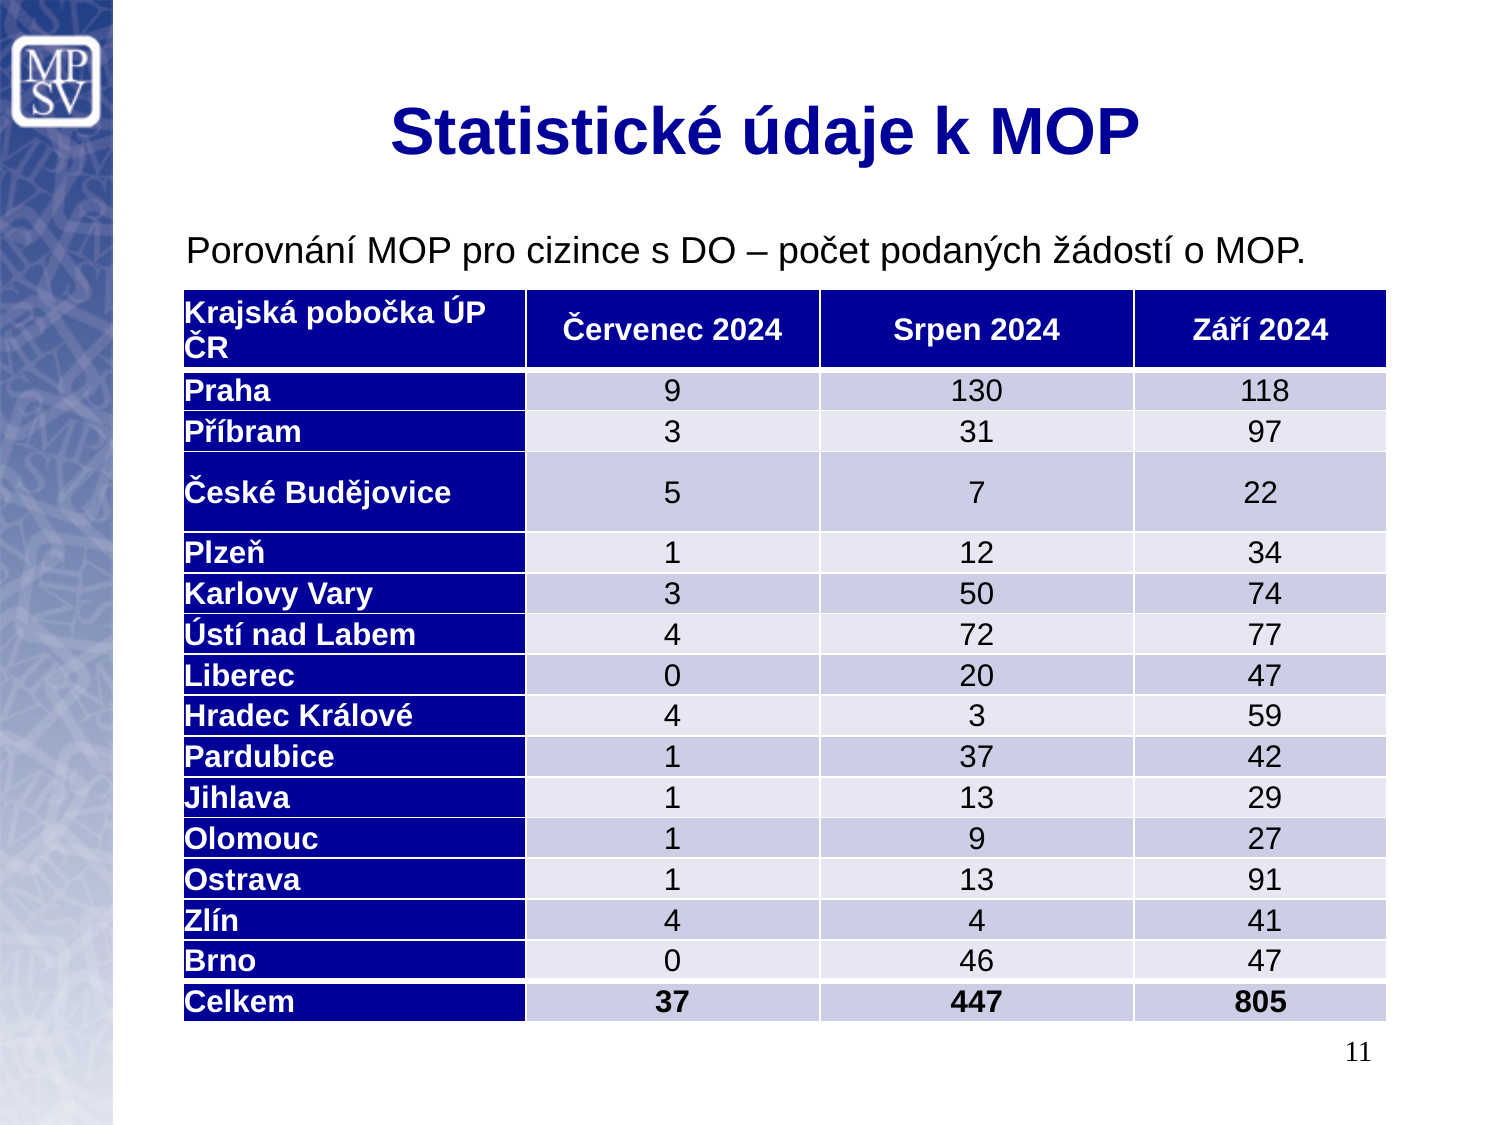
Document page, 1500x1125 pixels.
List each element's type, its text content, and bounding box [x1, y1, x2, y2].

table_cell Karlovy Vary [184, 574, 525, 613]
table_cell 29 [1135, 778, 1386, 817]
table_cell 41 [1135, 900, 1386, 939]
table_cell 74 [1135, 574, 1386, 613]
table_cell 13 [821, 859, 1133, 898]
table_cell Praha [184, 373, 525, 410]
table_cell 27 [1135, 818, 1386, 857]
table_cell 3 [527, 574, 819, 613]
slide_number 11 [1074, 1025, 1388, 1100]
table_cell 37 [821, 737, 1133, 776]
table_cell Olomouc [184, 818, 525, 857]
table_cell 20 [821, 655, 1133, 694]
table_cell 13 [821, 778, 1133, 817]
table_cell 47 [1135, 655, 1386, 694]
table_cell Pardubice [184, 737, 525, 776]
table_cell 1 [527, 533, 819, 572]
table_cell 4 [527, 614, 819, 653]
table_cell Liberec [184, 655, 525, 694]
table_cell 77 [1135, 614, 1386, 653]
table_cell Hradec Králové [184, 696, 525, 735]
table_cell 3 [527, 411, 819, 451]
text_box Porovnání MOP pro cizince s DO – počet podaných žádostí o MOP. [171, 218, 1388, 279]
table_cell 12 [821, 533, 1133, 572]
table_cell 4 [527, 900, 819, 939]
table_cell 34 [1135, 533, 1386, 572]
table_cell 1 [527, 778, 819, 817]
table_cell Plzeň [184, 533, 525, 572]
table_header Červenec 2024 [527, 290, 819, 367]
table_cell 72 [821, 614, 1133, 653]
table_cell 118 [1135, 373, 1386, 410]
table_cell Jihlava [184, 778, 525, 817]
table_header Září 2024 [1135, 290, 1386, 367]
table_cell 4 [527, 696, 819, 735]
table_cell 1 [527, 859, 819, 898]
table_cell 37 [527, 984, 819, 1021]
table_cell 97 [1135, 411, 1386, 451]
table_cell 5 [527, 452, 819, 531]
picture [0, 0, 113, 1125]
table_cell 42 [1135, 737, 1386, 776]
table_cell 9 [527, 373, 819, 410]
table_cell 7 [821, 452, 1133, 531]
table_cell 1 [527, 737, 819, 776]
table_cell 9 [821, 818, 1133, 857]
table_cell Brno [184, 941, 525, 978]
table_cell 4 [821, 900, 1133, 939]
table_cell 3 [821, 696, 1133, 735]
table_cell Zlín [184, 900, 525, 939]
table_cell 22 [1135, 452, 1386, 531]
table_cell 50 [821, 574, 1133, 613]
table_cell 31 [821, 411, 1133, 451]
table_cell 47 [1135, 941, 1386, 978]
table_cell Celkem [184, 984, 525, 1021]
table_cell 805 [1135, 984, 1386, 1021]
table_cell 447 [821, 984, 1133, 1021]
table_cell České Budějovice [184, 452, 525, 531]
table_cell 1 [527, 818, 819, 857]
table_cell 91 [1135, 859, 1386, 898]
table_cell 46 [821, 941, 1133, 978]
table_header Srpen 2024 [821, 290, 1133, 367]
table_cell 59 [1135, 696, 1386, 735]
title Statistické údaje k MOP [128, 85, 1404, 170]
table_cell 0 [527, 655, 819, 694]
table_header Krajská pobočka ÚP ČR [184, 290, 525, 367]
table_cell 0 [527, 941, 819, 978]
table_cell Příbram [184, 411, 525, 451]
table_cell 130 [821, 373, 1133, 410]
table_cell Ústí nad Labem [184, 614, 525, 653]
table_cell Ostrava [184, 859, 525, 898]
